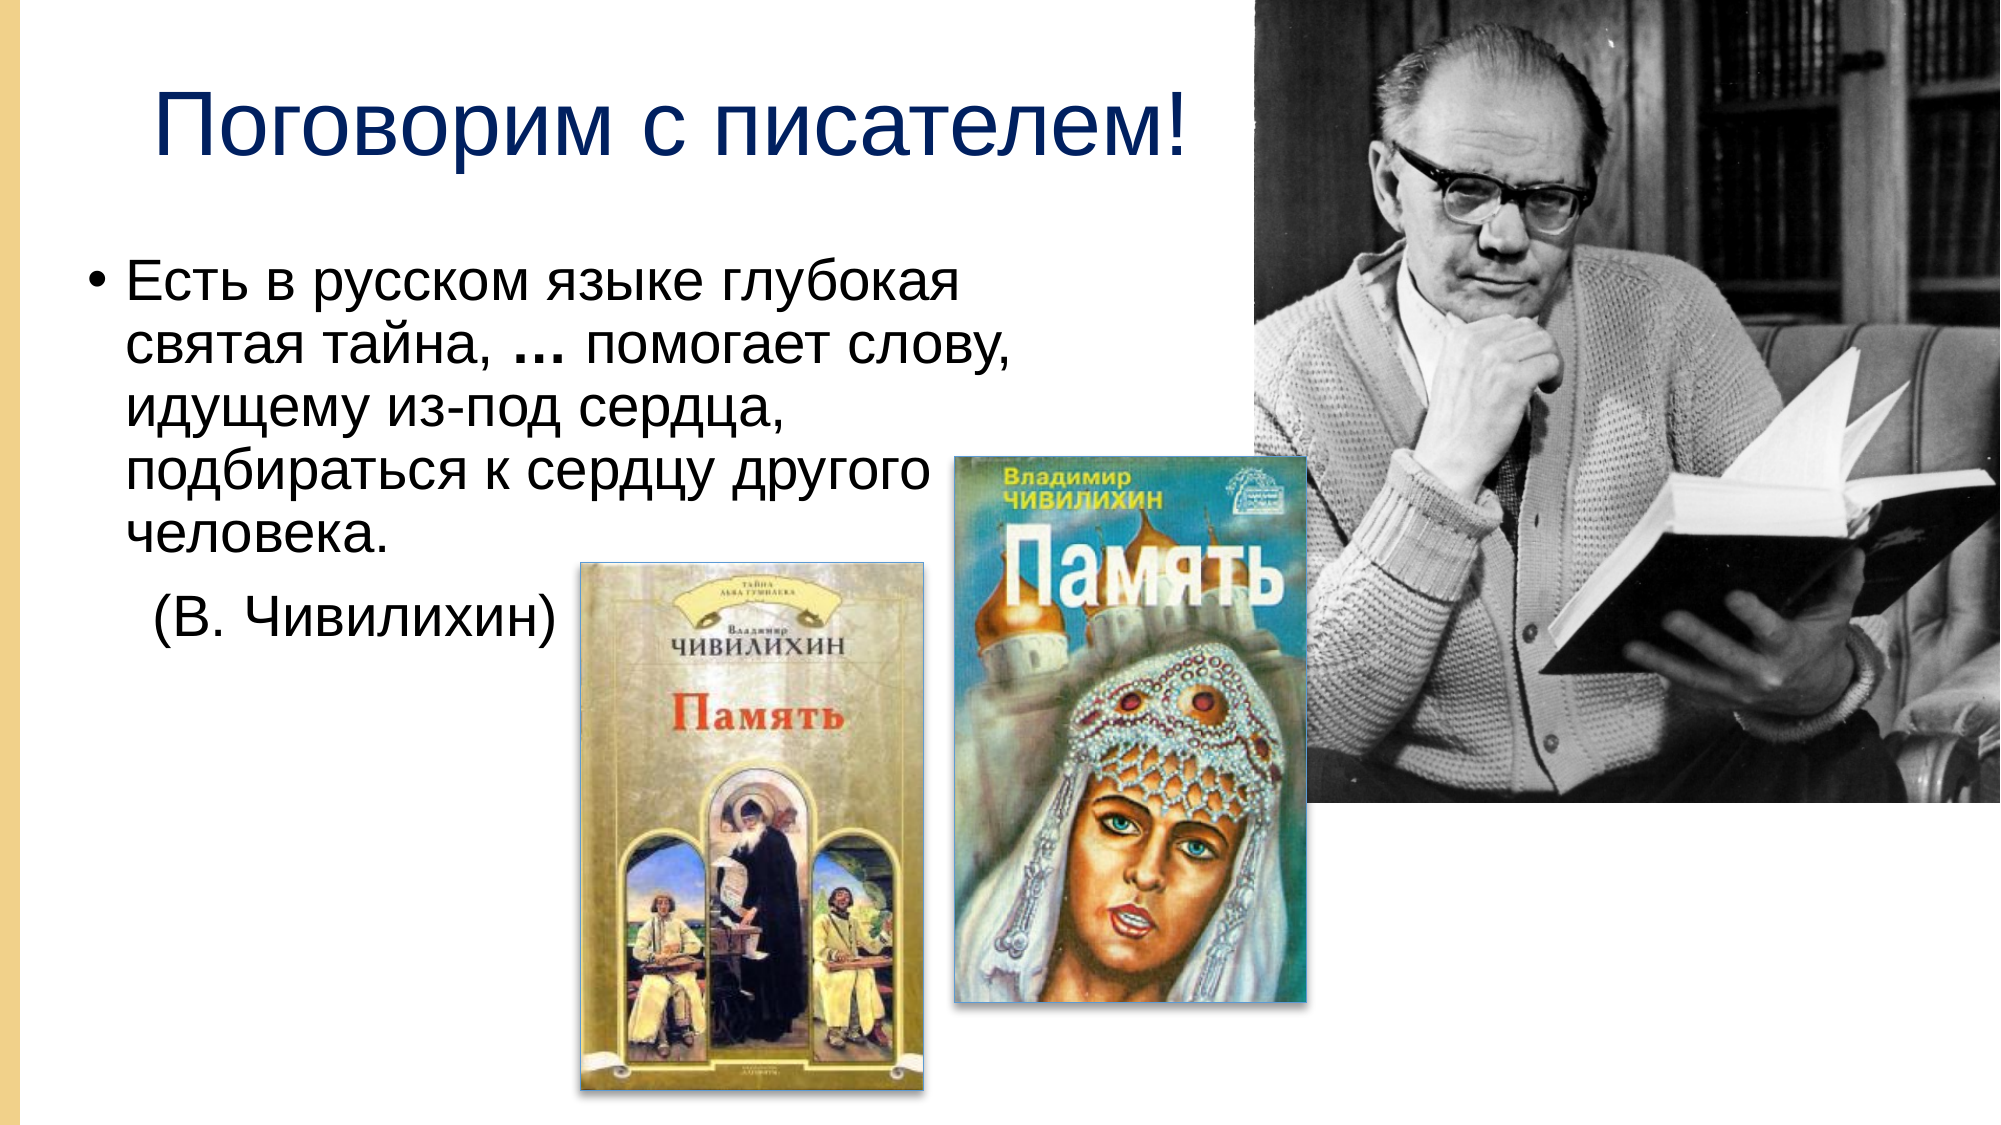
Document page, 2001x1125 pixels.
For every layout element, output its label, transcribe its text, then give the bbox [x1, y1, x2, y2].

list Есть в русском языке глубокая святая тайна, … помогает слову, идущему из-под сердца, подбираться к сердцу другого человека. (В. Чивилихин) [72, 242, 1066, 957]
title Поговорим с писателем! [137, 59, 1254, 191]
picture [580, 562, 924, 1091]
picture [954, 0, 2000, 1003]
